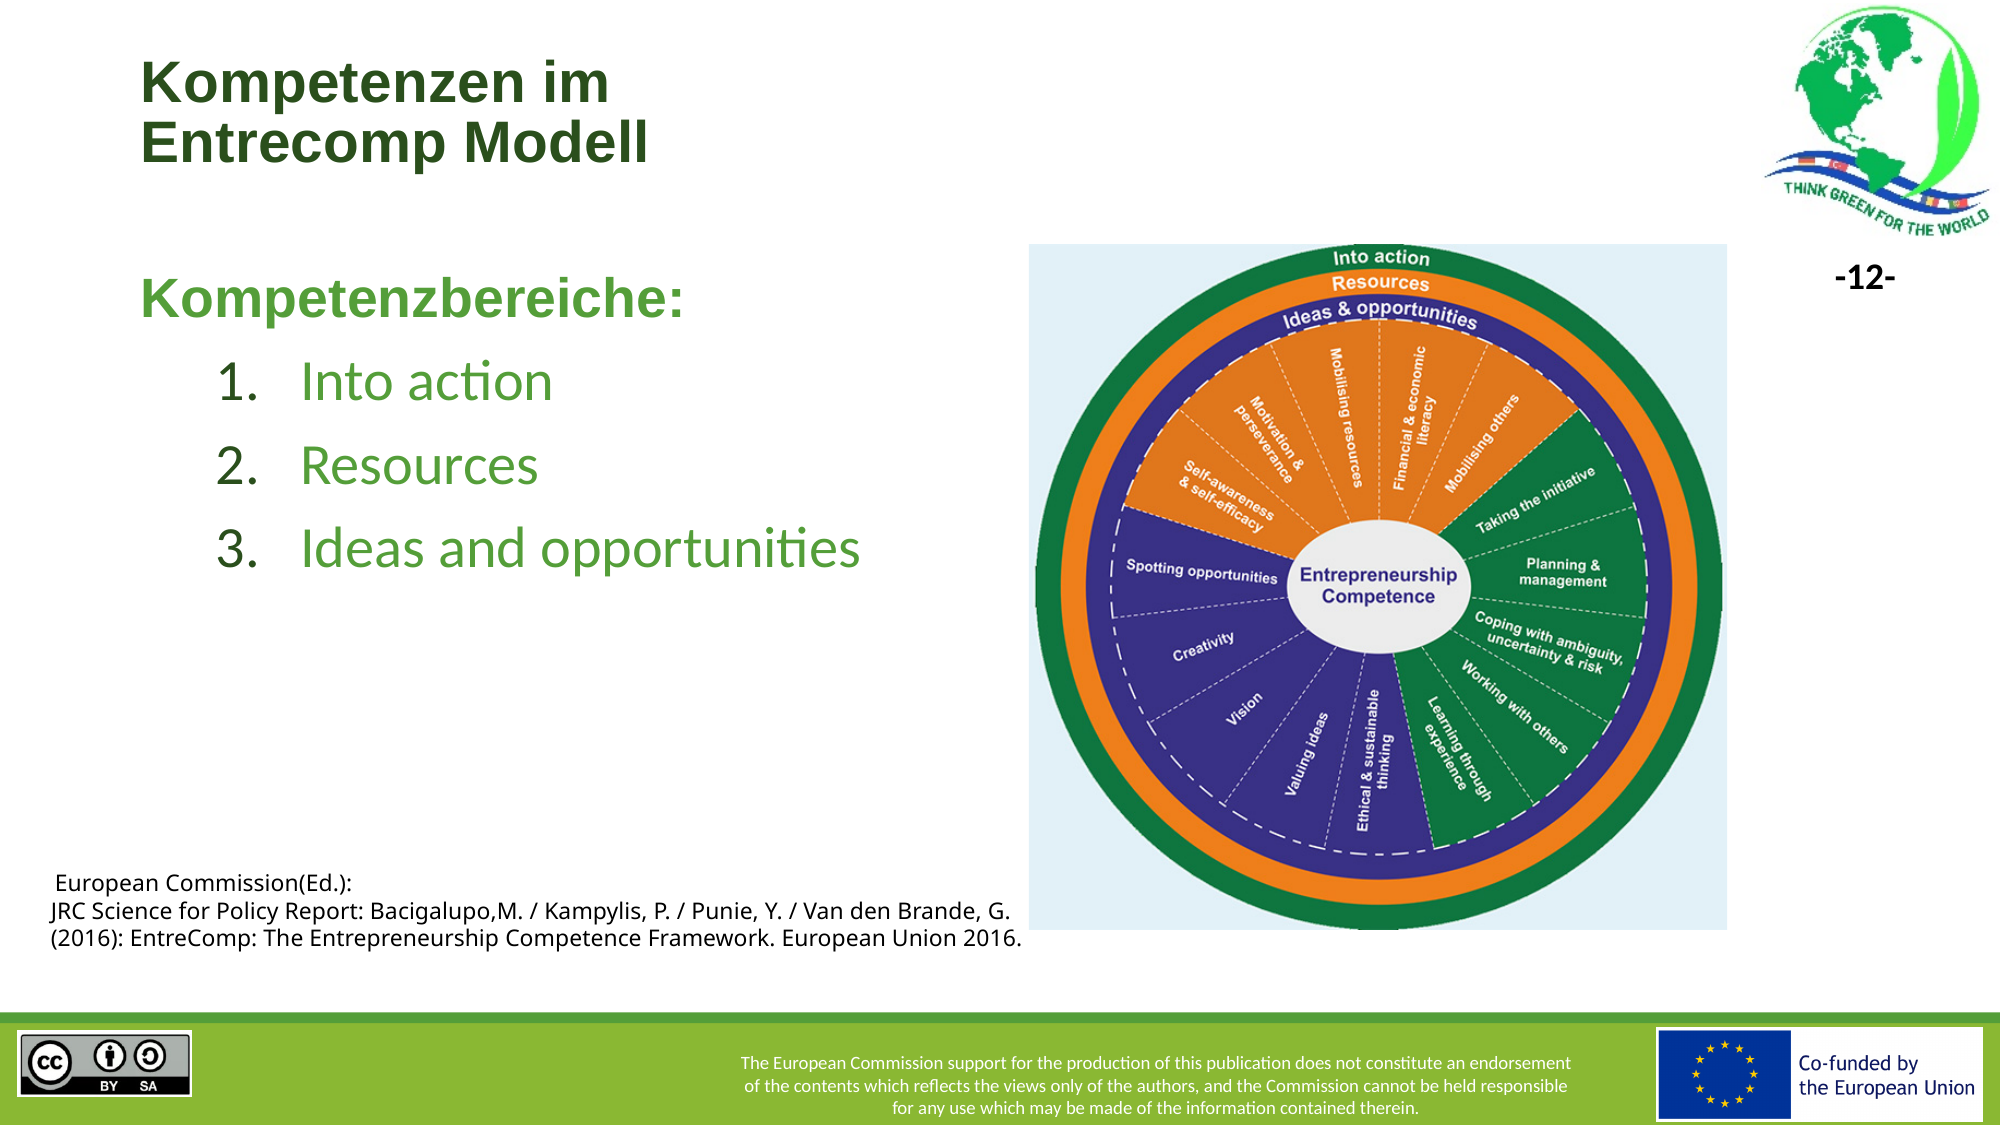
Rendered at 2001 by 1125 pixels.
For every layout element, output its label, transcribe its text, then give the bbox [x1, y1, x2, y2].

picture [1028, 244, 1728, 930]
text_box European Commission(Ed.): JRC Science for Policy Report: Bacigalupo,M. / Kampylis, P. / Punie, Y. / Van den Brande, G. (2016): EntreComp: The Entrepreneurship Competence Framework. European Union 2016. [35, 841, 1093, 959]
picture [1761, 3, 2001, 241]
text_box Kompetenzbereiche: Into action Resources Ideas and opportunities [125, 253, 1023, 751]
picture [1656, 1027, 1983, 1122]
title Kompetenzen im Entrecomp Modell [125, 46, 853, 182]
picture [17, 1030, 192, 1097]
